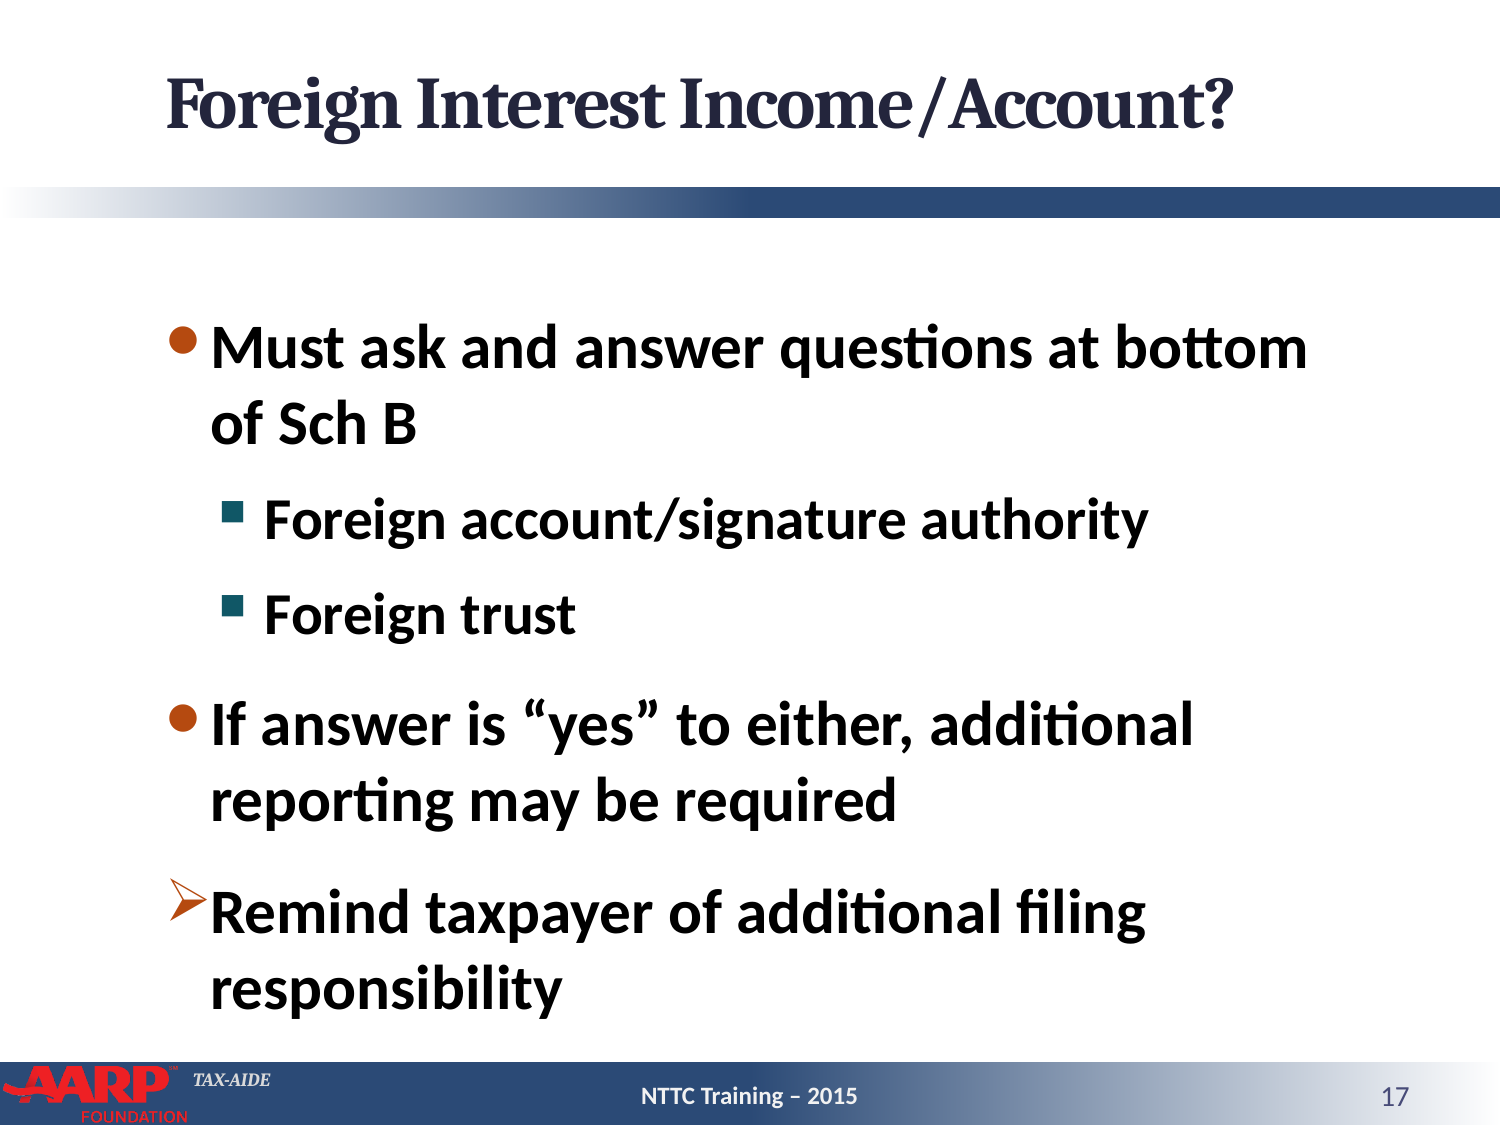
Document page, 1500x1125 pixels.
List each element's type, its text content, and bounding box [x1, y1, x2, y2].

title Foreign Interest Income/Account? [150, 11, 1363, 188]
slide_number 17 [1074, 1065, 1425, 1125]
footer NTTC Training – 2015 [512, 1065, 988, 1125]
list Must ask and answer questions at bottom of Sch B Foreign account/signature authority Foreign trust If answer is “yes” to either, additional reporting may be required Remind taxpayer of additional filing responsibility [150, 297, 1363, 1035]
picture [2, 1065, 189, 1123]
